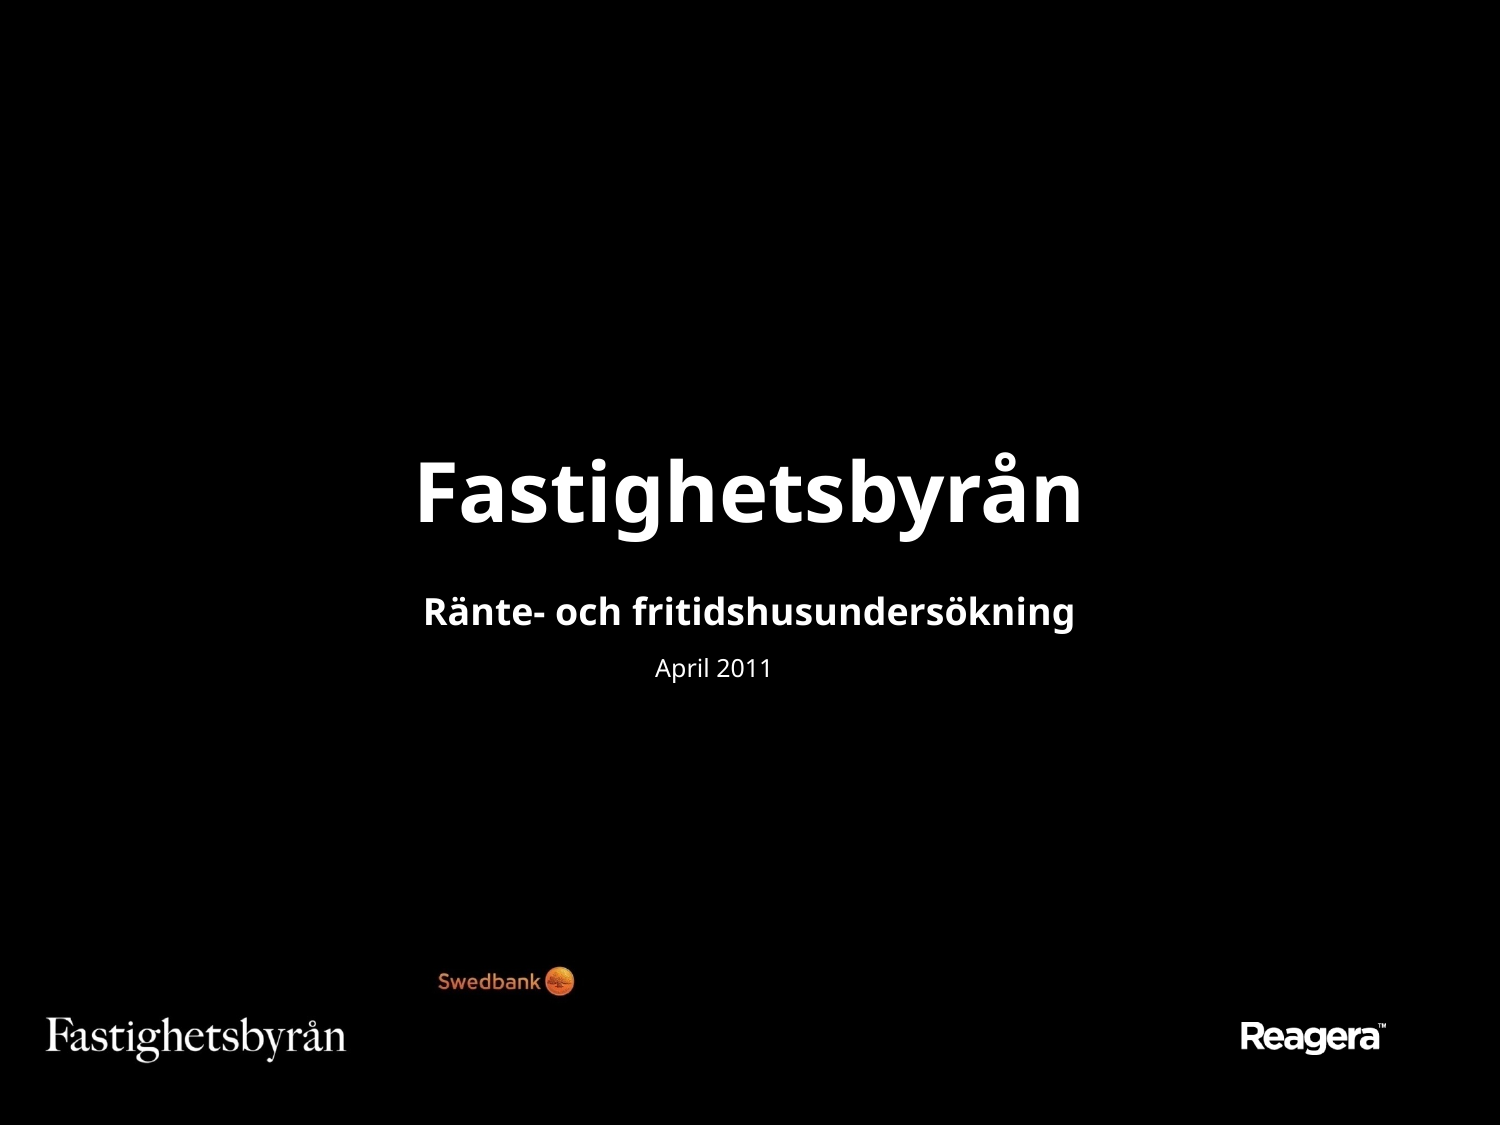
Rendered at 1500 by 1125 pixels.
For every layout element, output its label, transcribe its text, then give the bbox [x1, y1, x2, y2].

picture [23, 943, 598, 1073]
picture [1240, 1021, 1386, 1055]
title Fastighetsbyrån Ränte- och fritidshusundersökning [135, 352, 1365, 634]
text_box April 2011 [640, 645, 795, 690]
